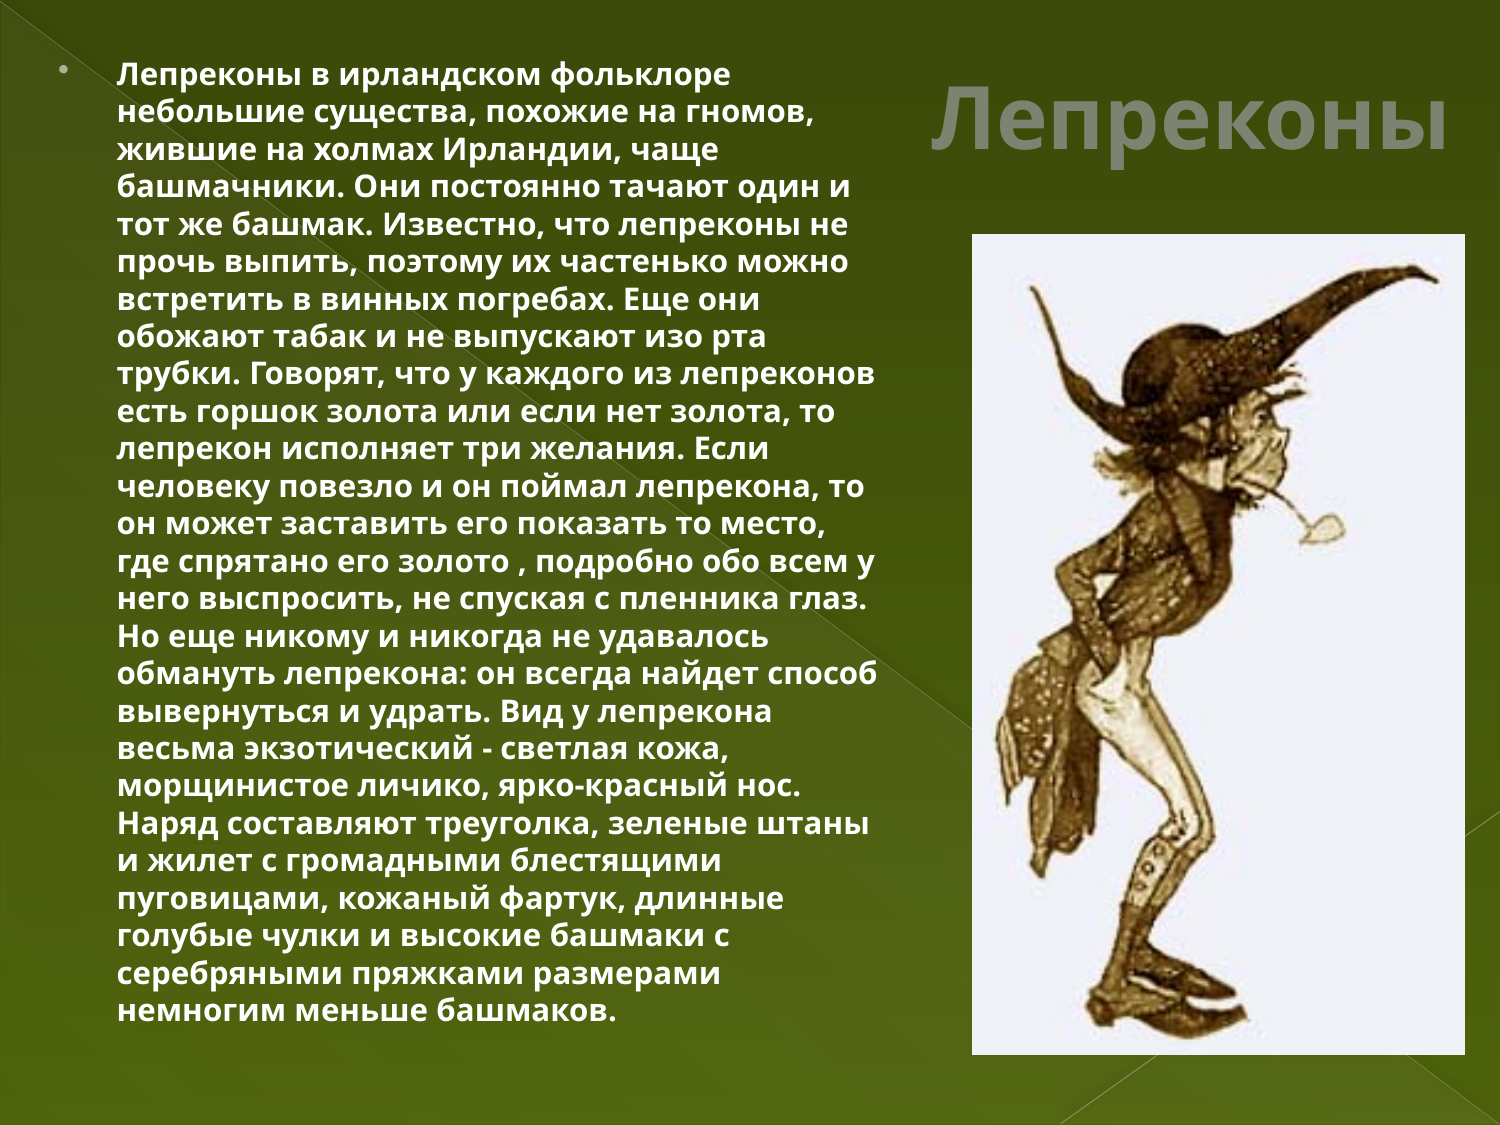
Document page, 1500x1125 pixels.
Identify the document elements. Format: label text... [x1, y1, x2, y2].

picture [972, 234, 1465, 1055]
title Лепреконы [836, 0, 1500, 230]
list Лепреконы в ирландском фольклоре небольшие существа, похожие на гномов, жившие на холмах Ирландии, чаще башмачники. Они постоянно тачают один и тот же башмак. Известно, что лепреконы не прочь выпить, поэтому их частенько можно встретить в винных погребах. Еще они обожают табак и не выпускают изо рта трубки. Говорят, что у каждого из лепреконов есть горшок золота или если нет золота, то лепрекон исполняет три желания. Если человеку повезло и он поймал лепрекона, то он может заставить его показать то место, где спрятано его золото , подробно обо всем у него выспросить, не спуская с пленника глаз. Но еще никому и никогда не удавалось обмануть лепрекона: он всегда найдет способ вывернуться и удрать. Вид у лепрекона весьма экзотический - светлая кожа, морщинистое личико, ярко-красный нос. Наряд составляют треуголка, зеленые штаны и жилет с громадными блестящими пуговицами, кожаный фартук, длинные голубые чулки и высокие башмаки с серебряными пряжками размерами немногим меньше башмаков. [35, 46, 898, 1055]
